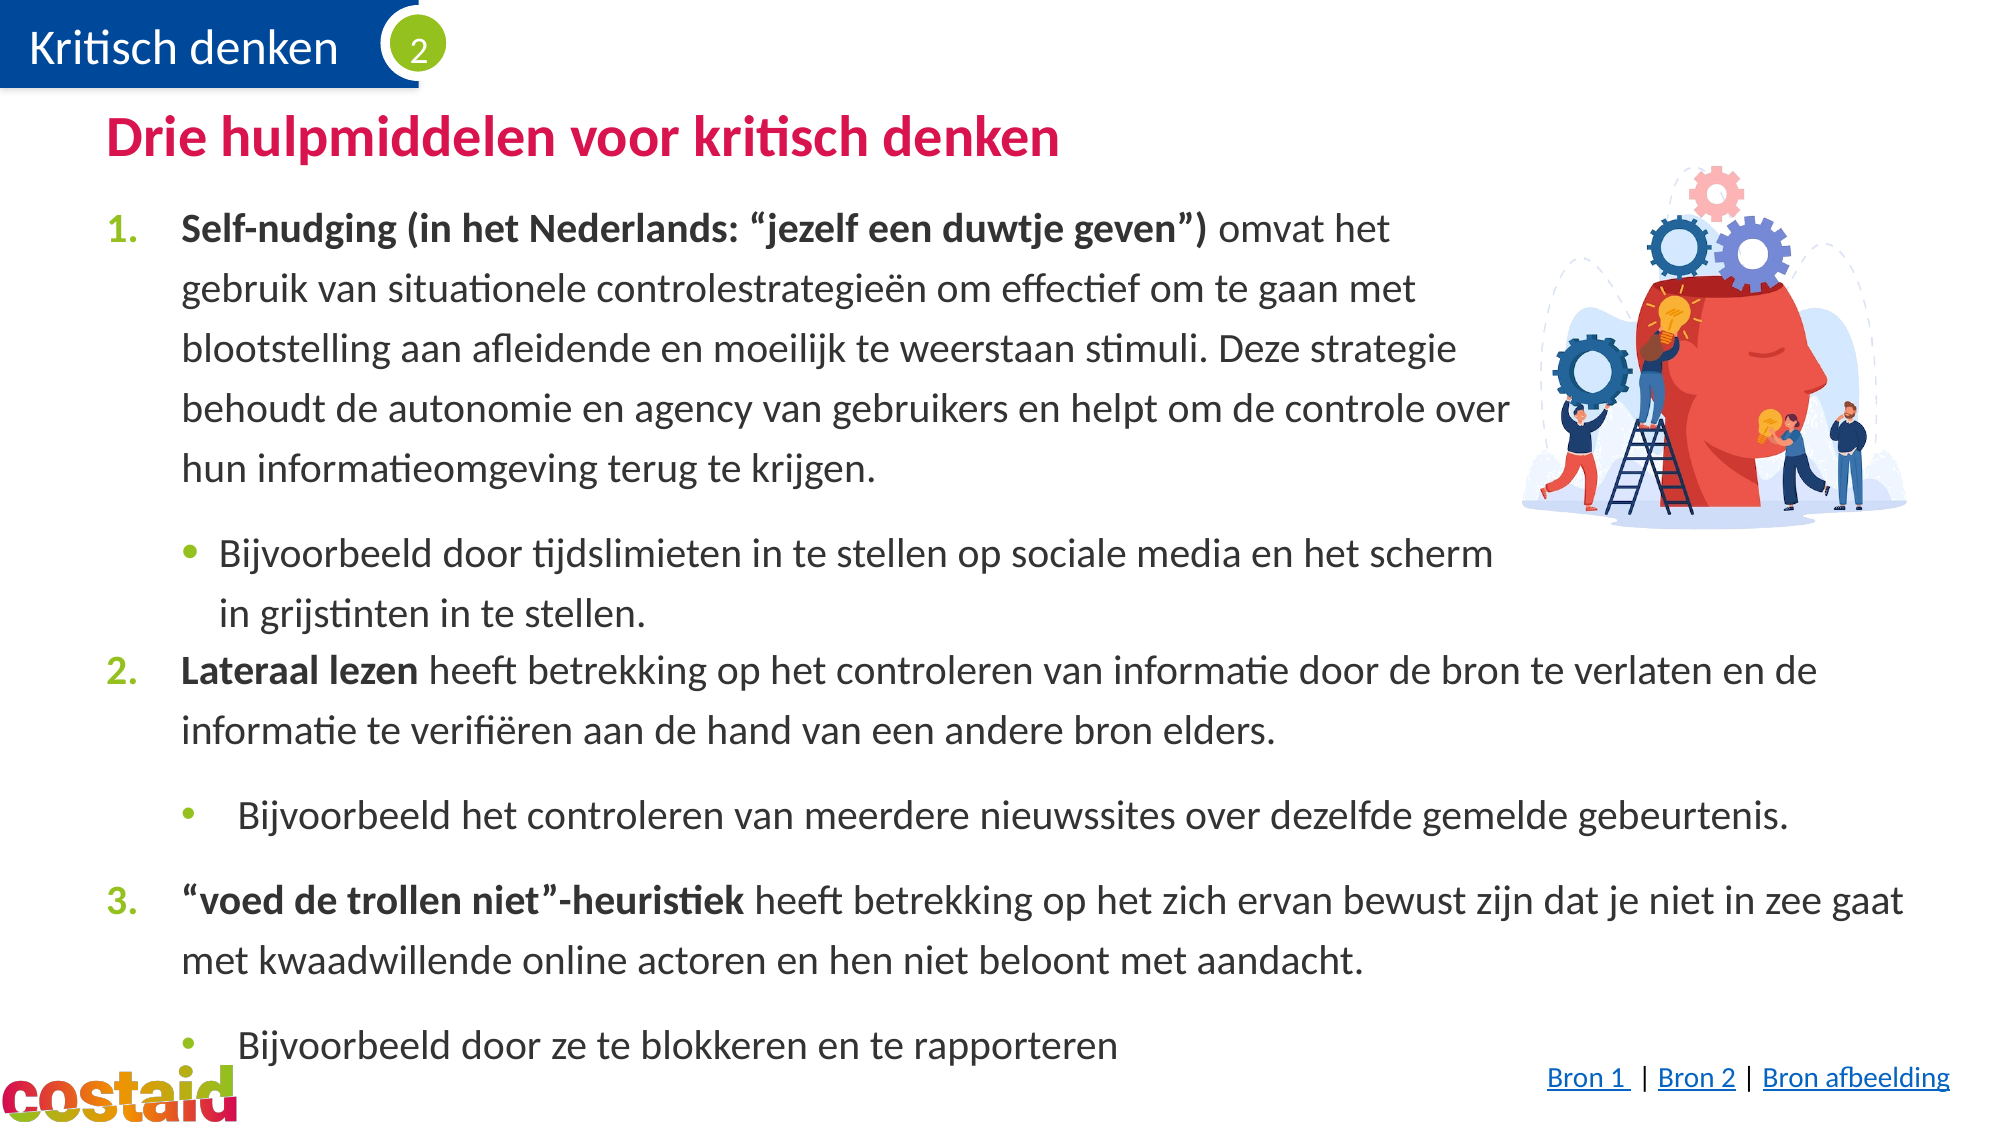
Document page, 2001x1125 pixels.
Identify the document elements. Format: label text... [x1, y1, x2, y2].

text_box Bron 1 | Bron 2 | Bron afbeelding [1532, 1050, 1966, 1101]
title Drie hulpmiddelen voor kritisch denken [91, 87, 1906, 183]
list Self-nudging (in het Nederlands: “jezelf een duwtje geven”) omvat het gebruik van situationele controlestrategieën om effectief om te gaan met blootstelling aan afleidende en moeilijk te weerstaan stimuli. Deze strategie behoudt de autonomie en agency van gebruikers en helpt om de controle over hun informatieomgeving terug te krijgen. Bijvoorbeeld door tijdslimieten in te stellen op sociale media en het scherm in grijstinten in te stellen. [91, 183, 1530, 625]
picture [1504, 137, 1924, 558]
text_box Lateraal lezen heeft betrekking op het controleren van informatie door de bron te verlaten en de informatie te verifiëren aan de hand van een andere bron elders. Bijvoorbeeld het controleren van meerdere nieuwssites over dezelfde gemelde gebeurtenis. “voed de trollen niet”-heuristiek heeft betrekking op het zich ervan bewust zijn dat je niet in zee gaat met kwaadwillende online actoren en hen niet beloont met aandacht. Bijvoorbeeld door ze te blokkeren en te rapporteren [91, 625, 1927, 1076]
picture [0, 1065, 267, 1125]
